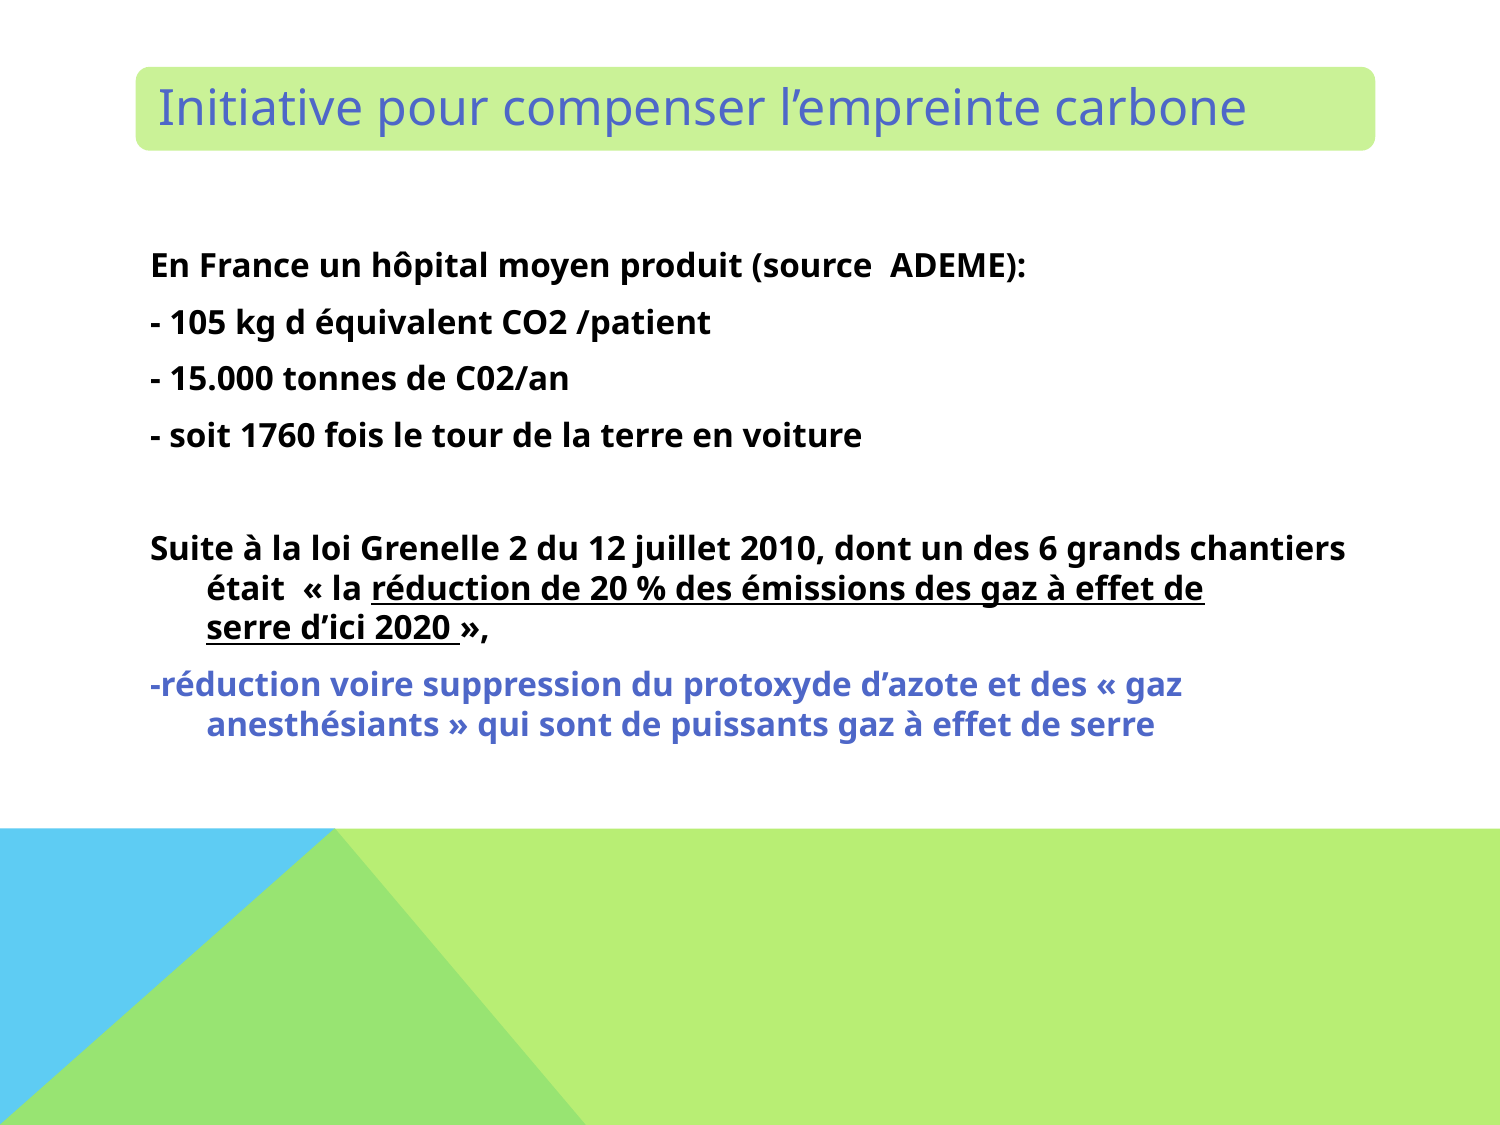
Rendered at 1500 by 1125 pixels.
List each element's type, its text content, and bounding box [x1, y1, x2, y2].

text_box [135, 66, 1376, 152]
list En France un hôpital moyen produit (source ADEME): - 105 kg d équivalent CO2 /patient - 15.000 tonnes de C02/an - soit 1760 fois le tour de la terre en voiture Suite à la loi Grenelle 2 du 12 juillet 2010, dont un des 6 grands chantiers était « la réduction de 20 % des émissions des gaz à effet de serre d’ici 2020 », -réduction voire suppression du protoxyde d’azote et des « gaz anesthésiants » qui sont de puissants gaz à effet de serre [135, 180, 1369, 768]
